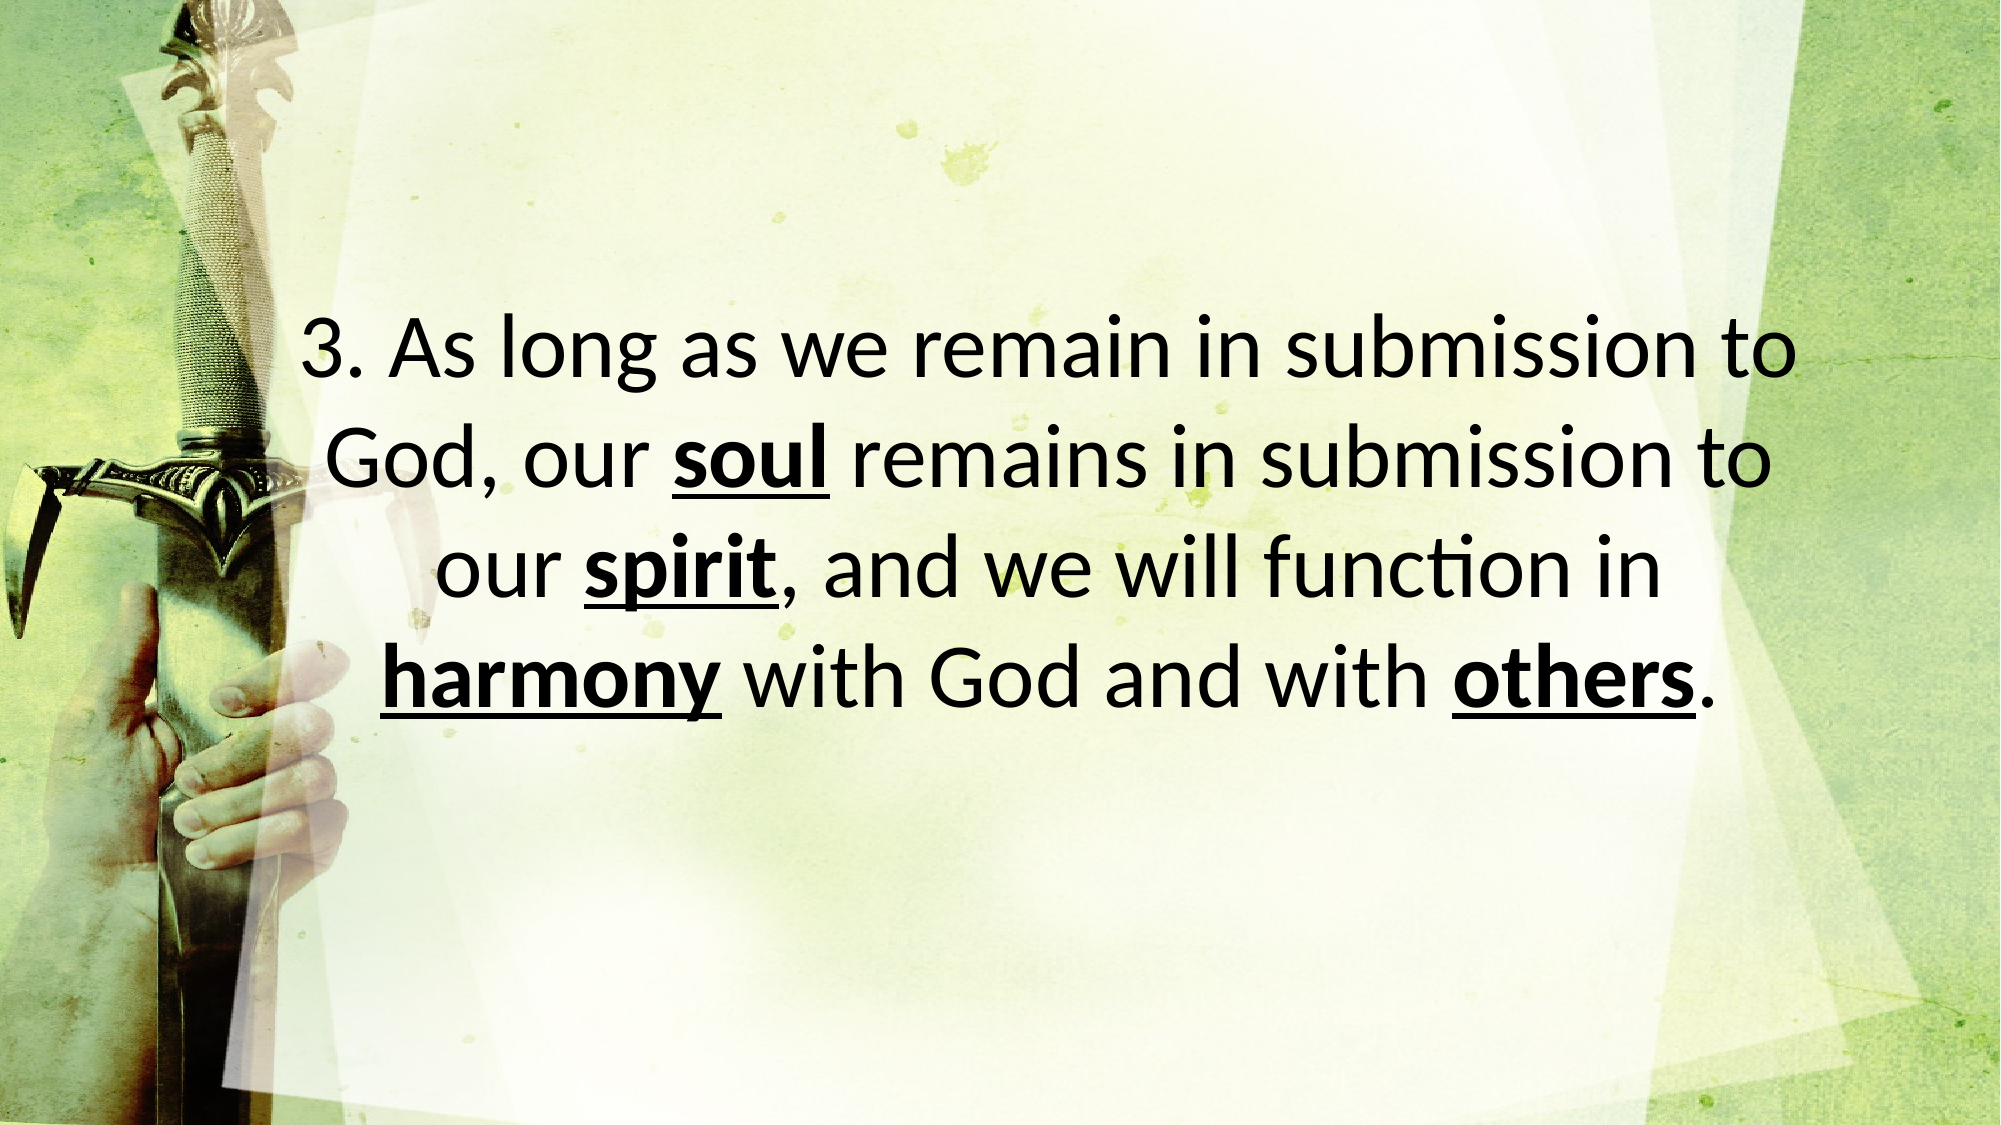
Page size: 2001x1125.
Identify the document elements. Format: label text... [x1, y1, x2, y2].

picture [0, 0, 2001, 1125]
text_box 3. As long as we remain in submission to God, our soul remains in submission to our spirit, and we will function in harmony with God and with others. [281, 278, 1819, 844]
